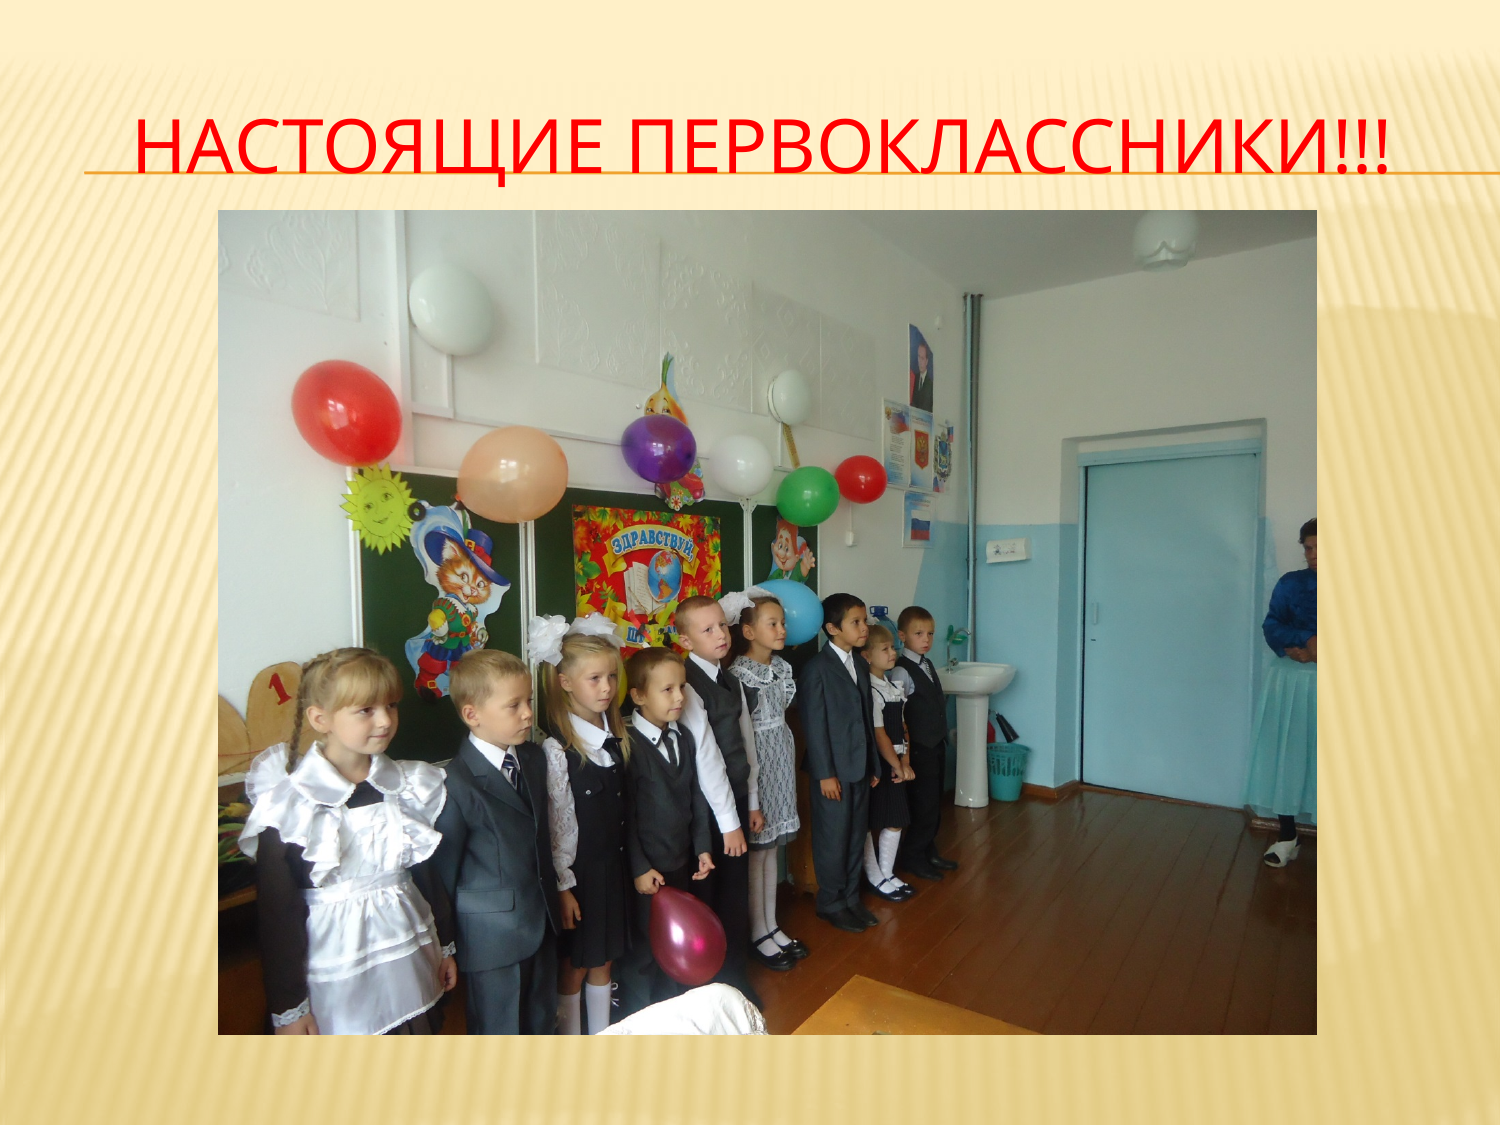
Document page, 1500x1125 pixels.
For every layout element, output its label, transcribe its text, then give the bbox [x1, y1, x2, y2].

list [218, 209, 1318, 1035]
title настоящие первоклассники!!! [50, 75, 1475, 213]
